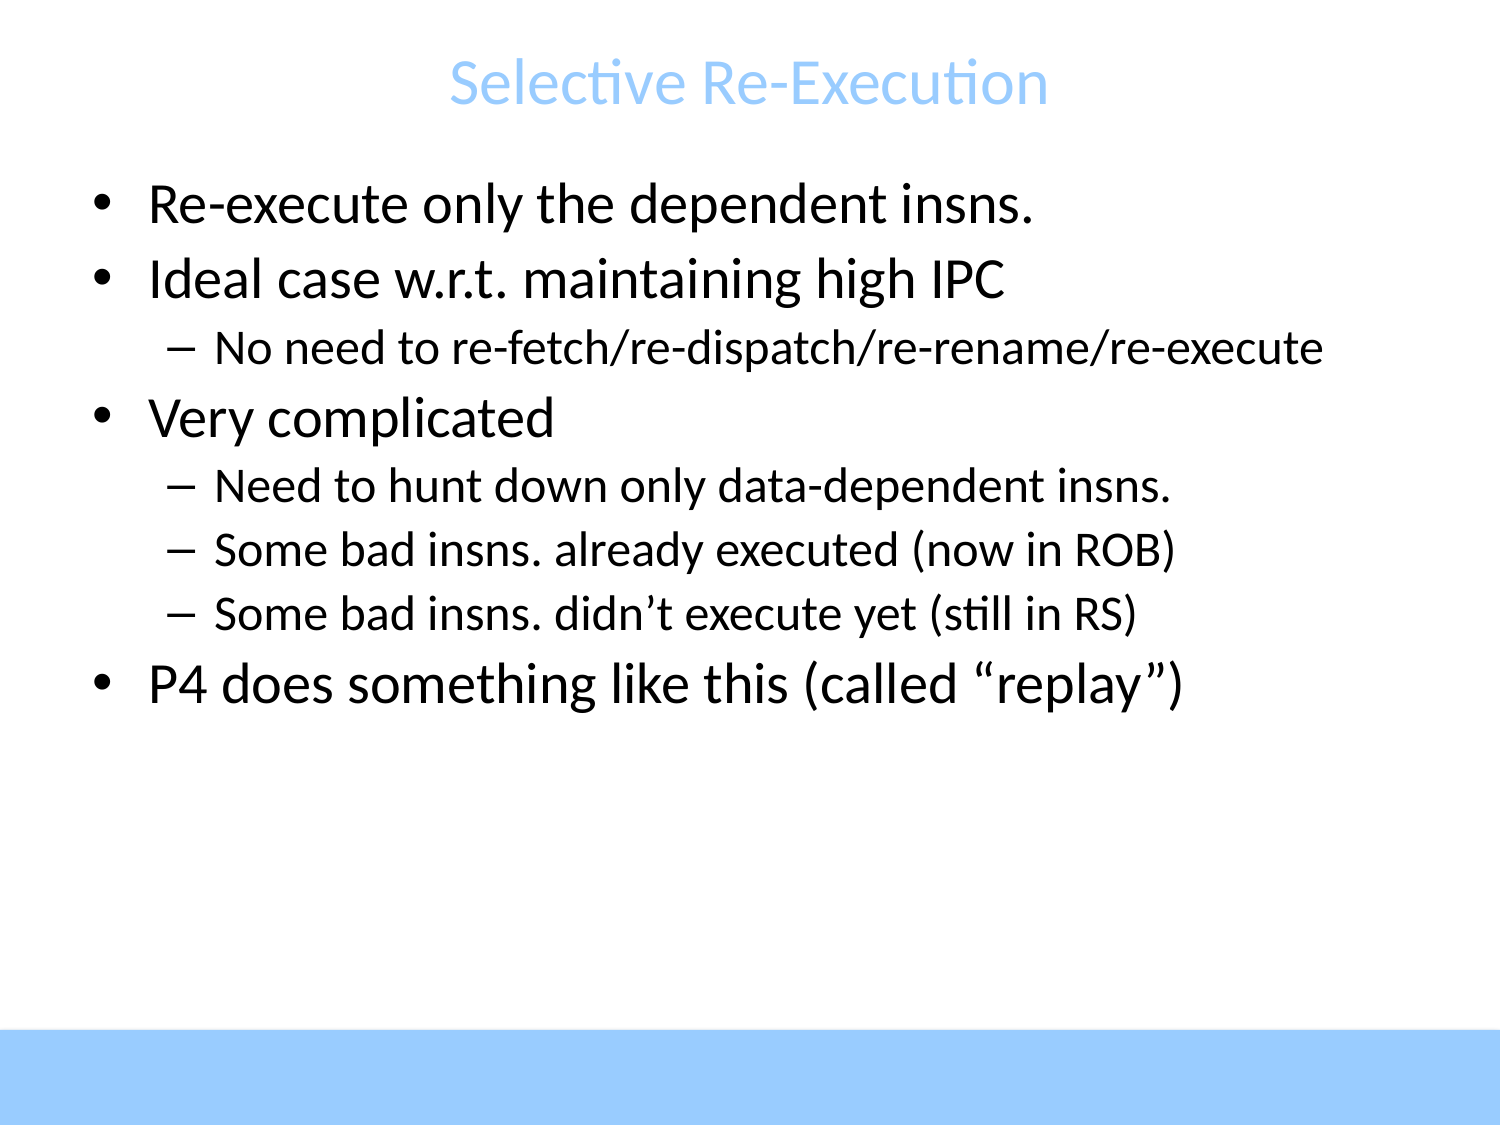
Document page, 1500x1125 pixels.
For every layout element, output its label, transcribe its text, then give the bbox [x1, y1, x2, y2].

list Re-execute only the dependent insns. Ideal case w.r.t. maintaining high IPC No need to re-fetch/re-dispatch/re-rename/re-execute Very complicated Need to hunt down only data-dependent insns. Some bad insns. already executed (now in ROB) Some bad insns. didn’t execute yet (still in RS) P4 does something like this (called “replay”) [77, 165, 1428, 1000]
title Selective Re-Execution [0, 30, 1500, 126]
